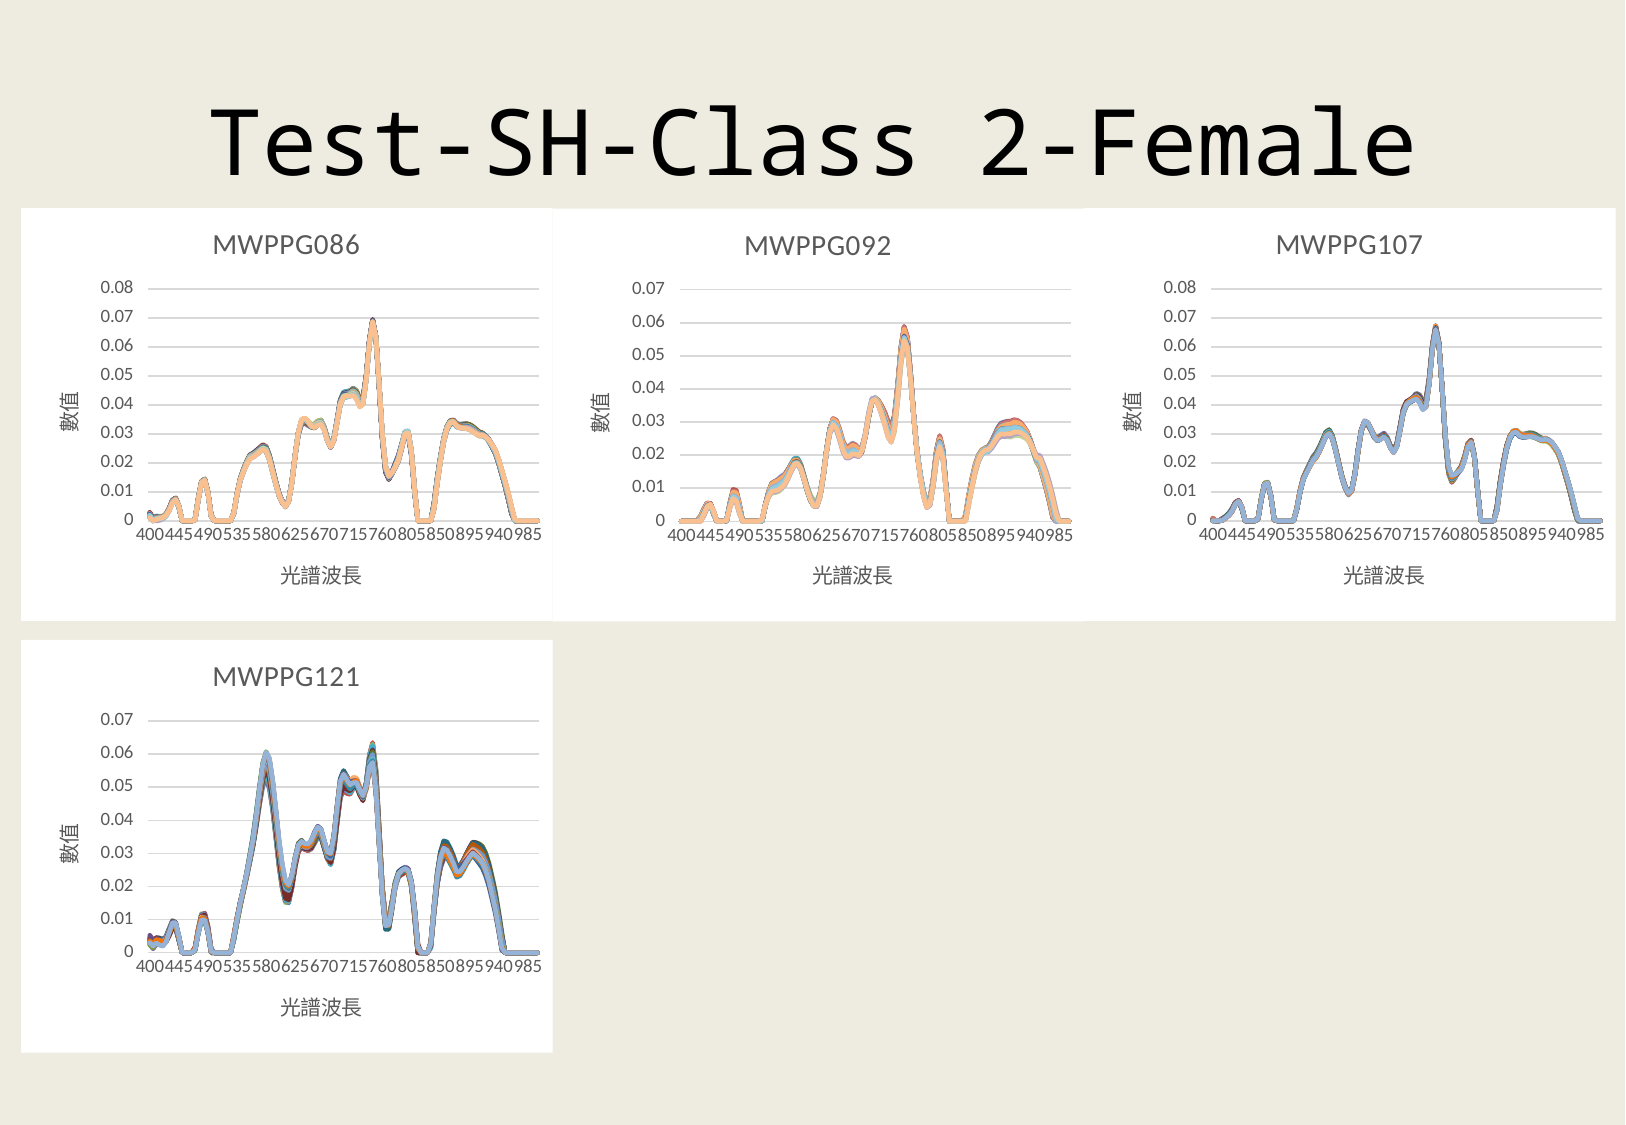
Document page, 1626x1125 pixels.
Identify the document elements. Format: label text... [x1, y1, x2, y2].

chart [20, 207, 1616, 622]
title Test-SH-Class 2-Female [81, 45, 1544, 206]
chart [20, 639, 553, 1053]
